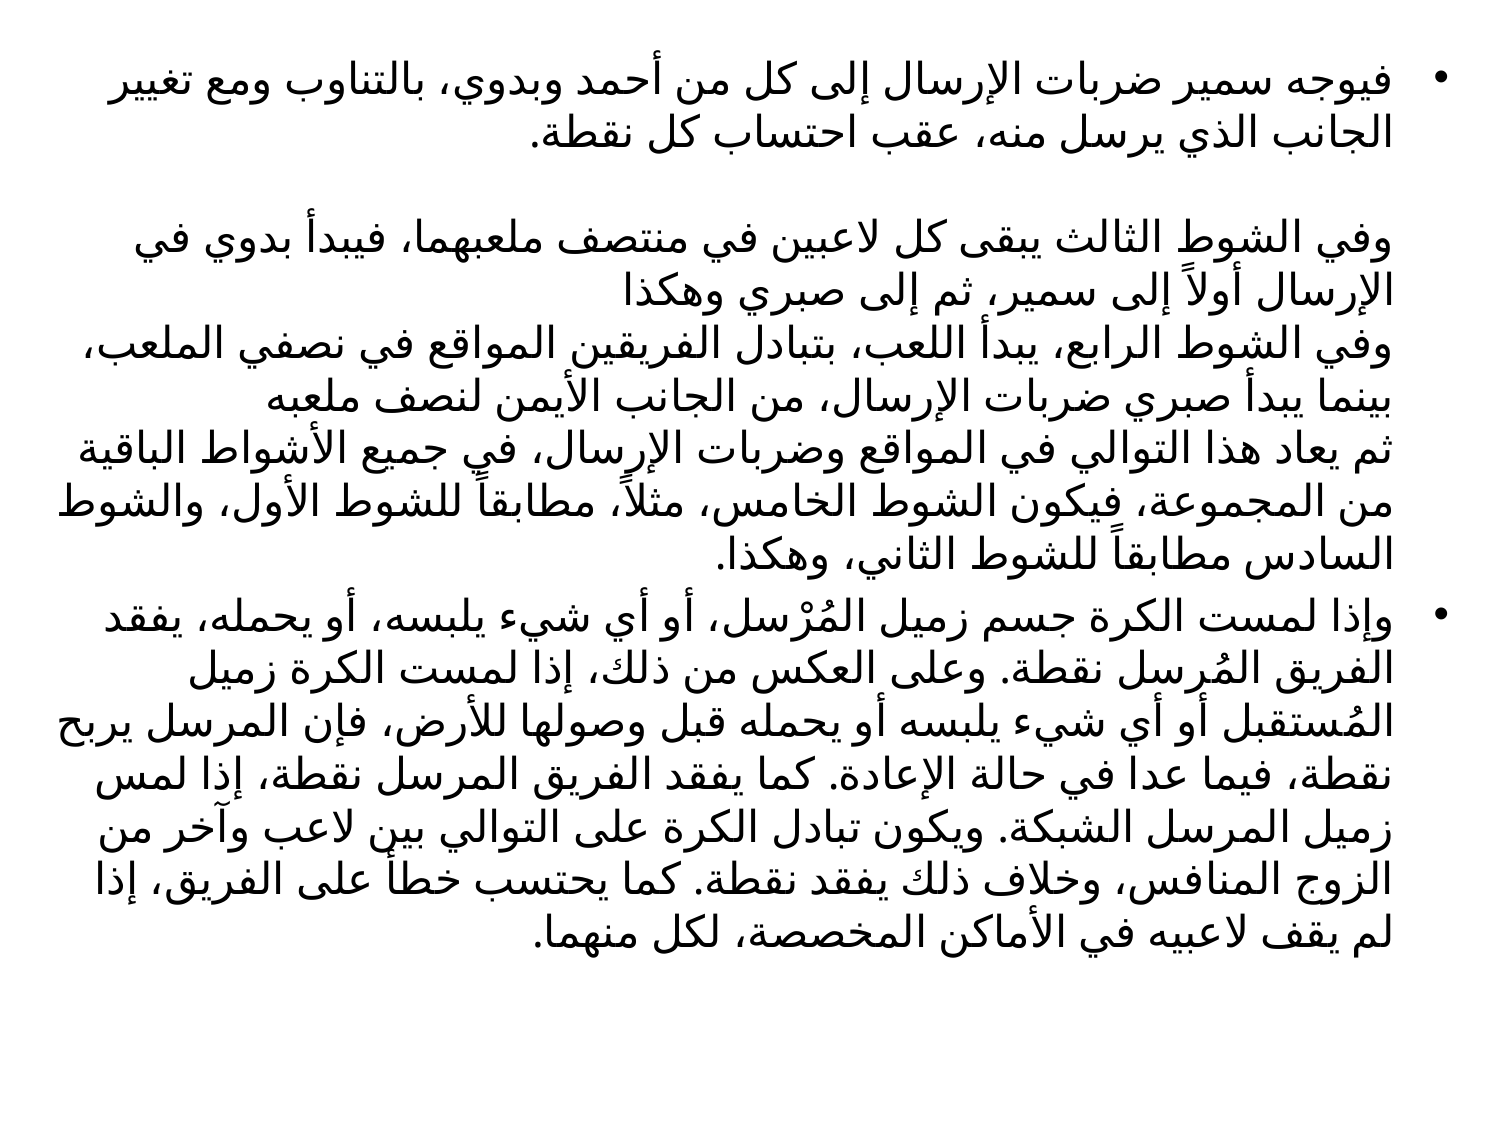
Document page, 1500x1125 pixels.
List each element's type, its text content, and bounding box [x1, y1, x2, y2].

list فيوجه سمير ضربات الإرسال إلى كل من أحمد وبدوي، بالتناوب ومع تغيير الجانب الذي يرسل منه، عقب احتساب كل نقطة. وفي الشوط الثالث يبقى كل لاعبين في منتصف ملعبهما، فيبدأ بدوي في الإرسال أولاً إلى سمير، ثم إلى صبري وهكذا وفي الشوط الرابع، يبدأ اللعب، بتبادل الفريقين المواقع في نصفي الملعب، بينما يبدأ صبري ضربات الإرسال، من الجانب الأيمن لنصف ملعبه ثم يعاد هذا التوالي في المواقع وضربات الإرسال، في جميع الأشواط الباقية من المجموعة، فيكون الشوط الخامس، مثلاً، مطابقاً للشوط الأول، والشوط السادس مطابقاً للشوط الثاني، وهكذا. وإذا لمست الكرة جسم زميل المُرْسل، أو أي شيء يلبسه، أو يحمله، يفقد الفريق المُرسل نقطة. وعلى العكس من ذلك، إذا لمست الكرة زميل المُستقبل أو أي شيء يلبسه أو يحمله قبل وصولها للأرض، فإن المرسل يربح نقطة، فيما عدا في حالة الإعادة. كما يفقد الفريق المرسل نقطة، إذا لمس زميل المرسل الشبكة. ويكون تبادل الكرة على التوالي بين لاعب وآخر من الزوج المنافس، وخلاف ذلك يفقد نقطة. كما يحتسب خطأ على الفريق، إذا لم يقف لاعبيه في الأماكن المخصصة، لكل منهما. [29, 42, 1459, 1094]
